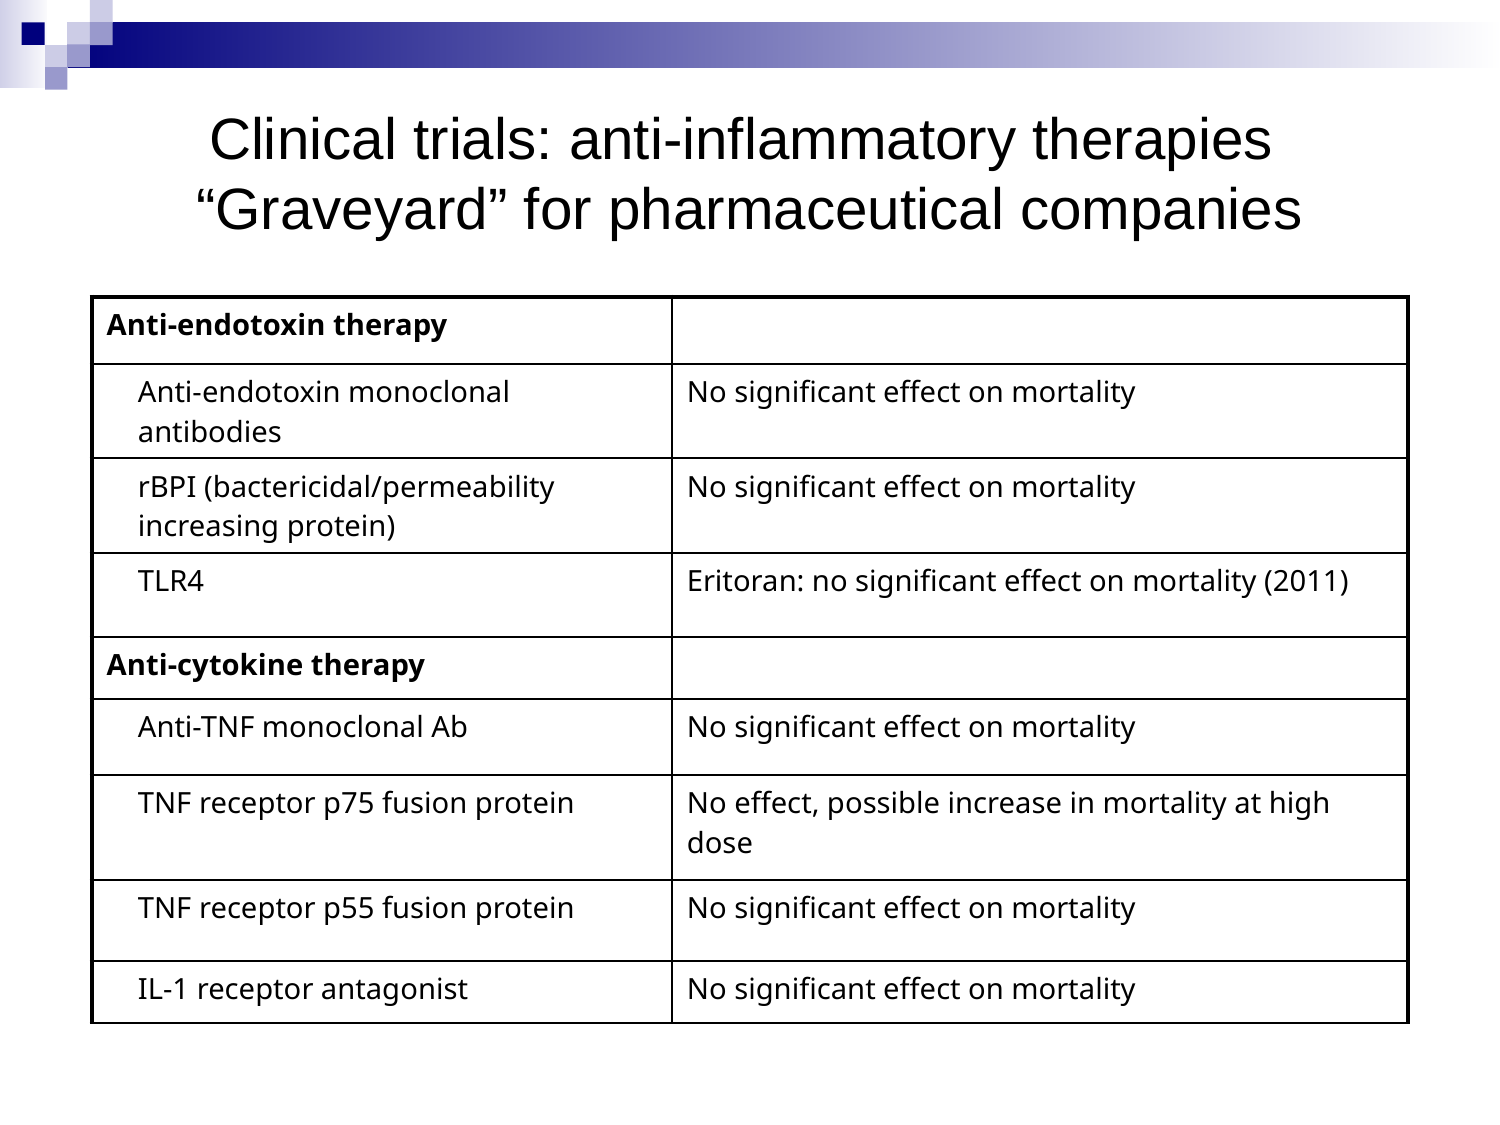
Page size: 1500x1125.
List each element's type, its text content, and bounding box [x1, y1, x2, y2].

table_header [673, 299, 1406, 363]
table_cell No significant effect on mortality [673, 881, 1406, 960]
table_cell Eritoran: no significant effect on mortality (2011) [673, 554, 1406, 636]
table_cell TNF receptor p75 fusion protein [94, 776, 671, 879]
table_cell TNF receptor p55 fusion protein [94, 881, 671, 960]
table_cell Anti-endotoxin monoclonal antibodies [94, 365, 671, 457]
table_cell TLR4 [94, 554, 671, 636]
table_cell [673, 638, 1406, 698]
table_cell Anti-cytokine therapy [94, 638, 671, 698]
table_header Anti-endotoxin therapy [94, 299, 671, 363]
title Clinical trials: anti-inflammatory therapies “Graveyard” for pharmaceutical companies [112, 90, 1388, 253]
table_cell No effect, possible increase in mortality at high dose [673, 776, 1406, 879]
table_cell rBPI (bactericidal/permeability increasing protein) [94, 459, 671, 552]
table_cell Anti-TNF monoclonal Ab [94, 700, 671, 774]
table_cell No significant effect on mortality [673, 700, 1406, 774]
table_cell No significant effect on mortality [673, 962, 1406, 1022]
table_cell No significant effect on mortality [673, 459, 1406, 552]
table_cell IL-1 receptor antagonist [94, 962, 671, 1022]
table_cell No significant effect on mortality [673, 365, 1406, 457]
